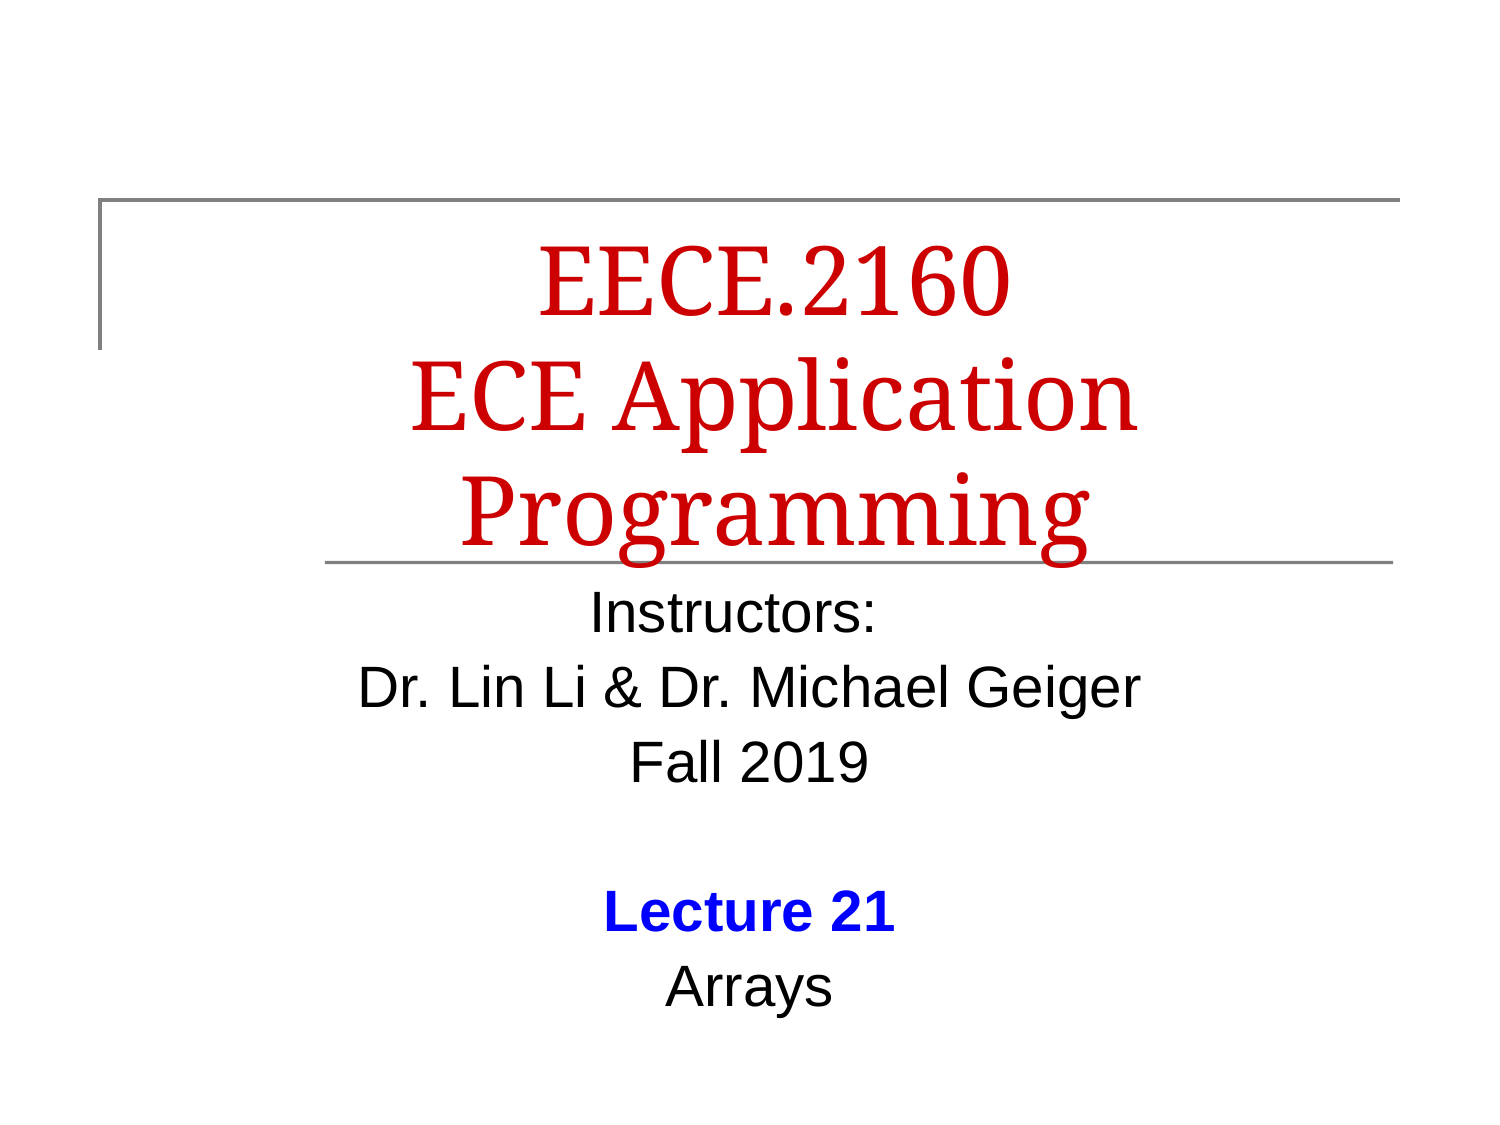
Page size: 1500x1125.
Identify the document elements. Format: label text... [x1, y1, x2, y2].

subtitle Instructors: Dr. Lin Li & Dr. Michael Geiger Fall 2019 Lecture 21 Arrays [0, 575, 1500, 1075]
title EECE.2160 ECE Application Programming [150, 212, 1401, 563]
